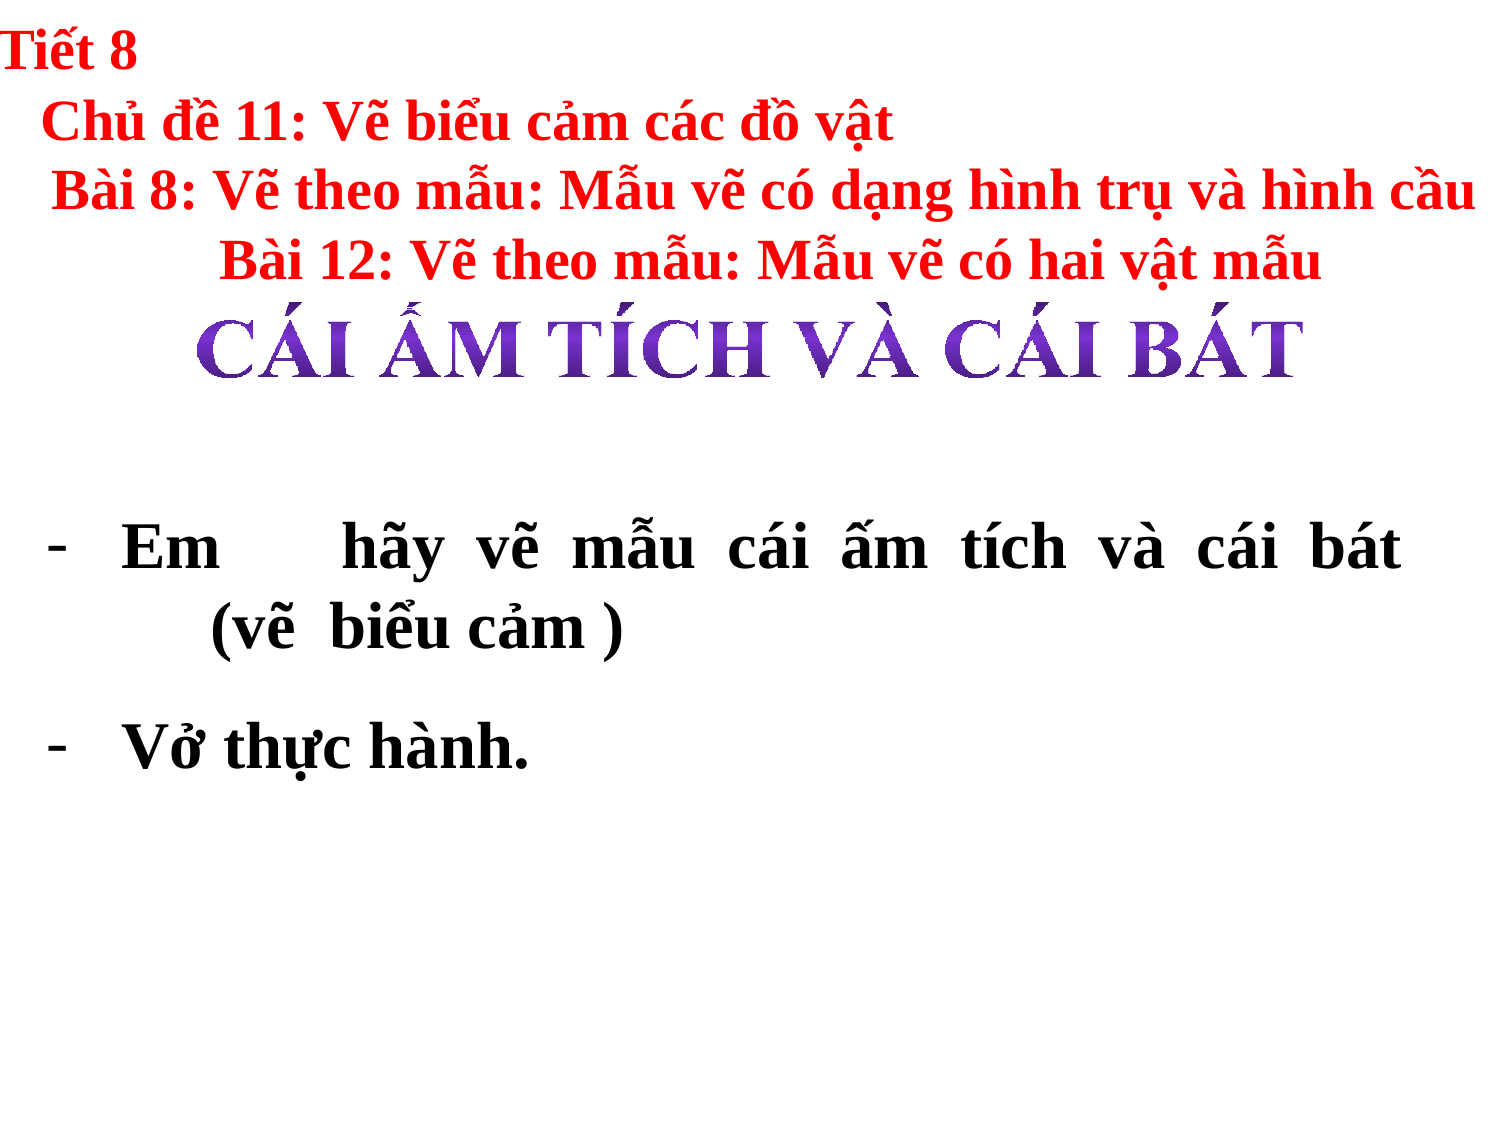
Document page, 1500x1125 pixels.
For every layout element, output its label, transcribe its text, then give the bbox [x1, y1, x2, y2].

list Em hãy vẽ mẫu cái ấm tích và cái bát (vẽ biểu cảm ) Vở thực hành. [31, 499, 1431, 1125]
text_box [0, 3, 1500, 379]
